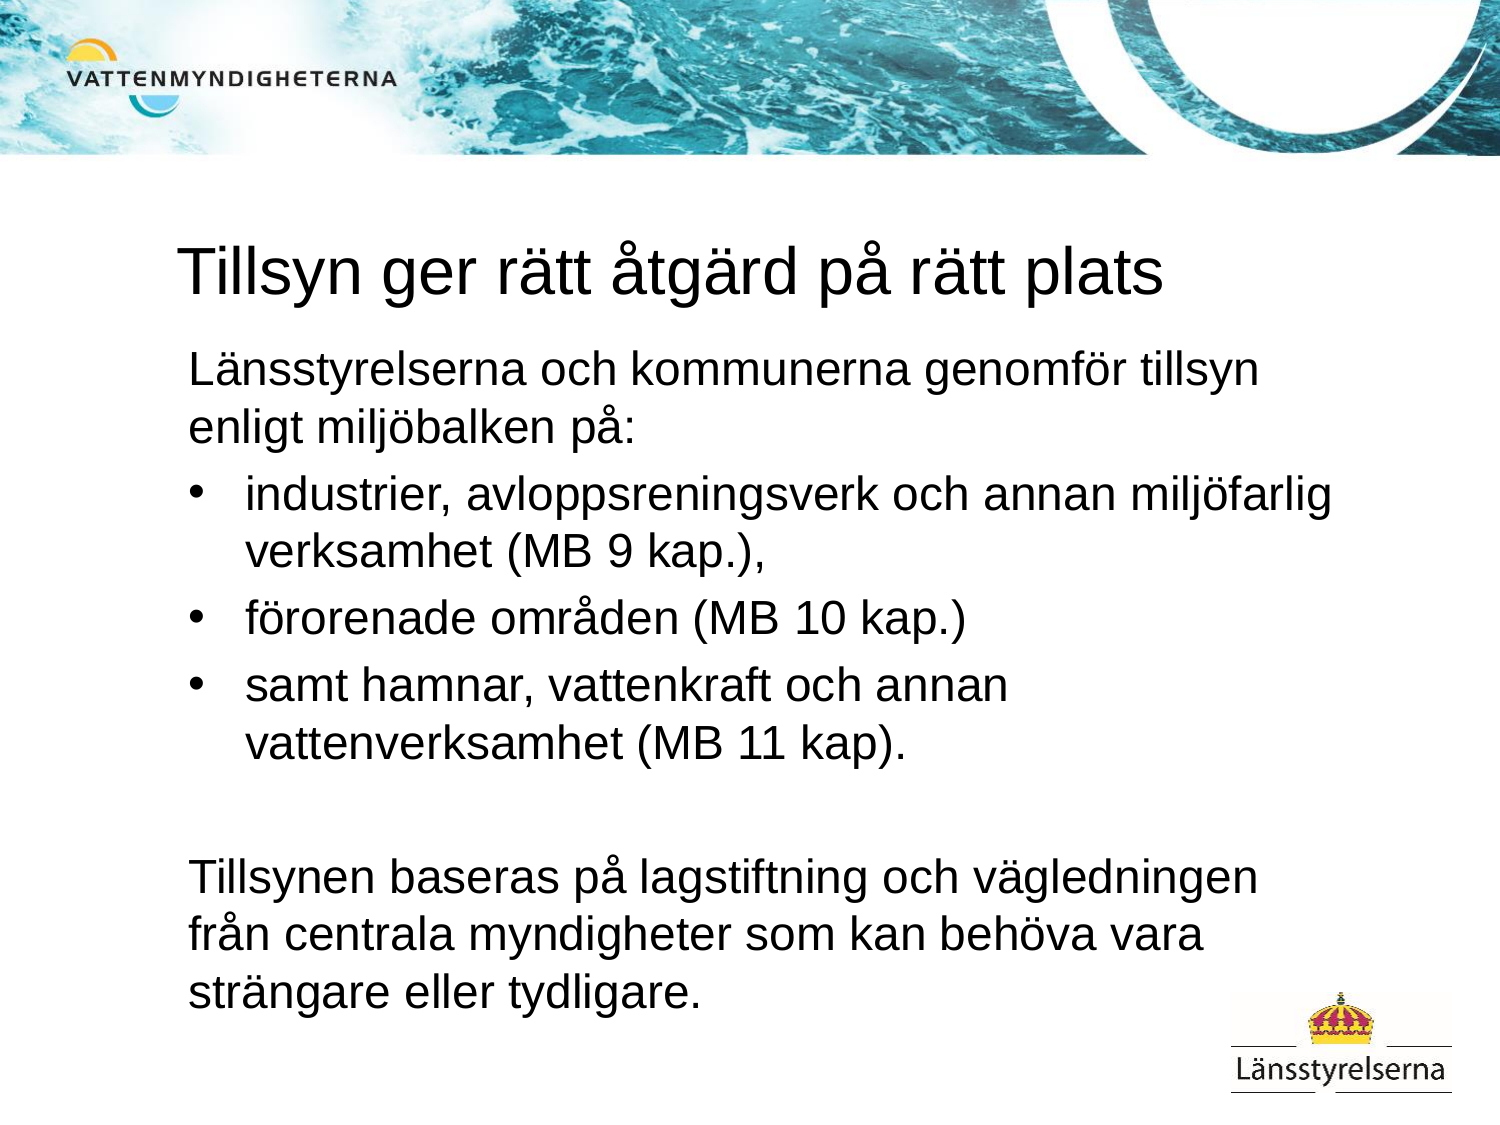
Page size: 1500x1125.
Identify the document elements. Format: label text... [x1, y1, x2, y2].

title Tillsyn ger rätt åtgärd på rätt plats [161, 217, 1355, 319]
picture [1231, 992, 1452, 1093]
picture [0, 0, 1500, 162]
list Länsstyrelserna och kommunerna genomför tillsyn enligt miljöbalken på: industrier, avloppsreningsverk och annan miljöfarlig verksamhet (MB 9 kap.), förorenade områden (MB 10 kap.) samt hamnar, vattenkraft och annan vattenverksamhet (MB 11 kap). Tillsynen baseras på lagstiftning och vägledningen från centrala myndigheter som kan behöva vara strängare eller tydligare. [173, 330, 1367, 911]
